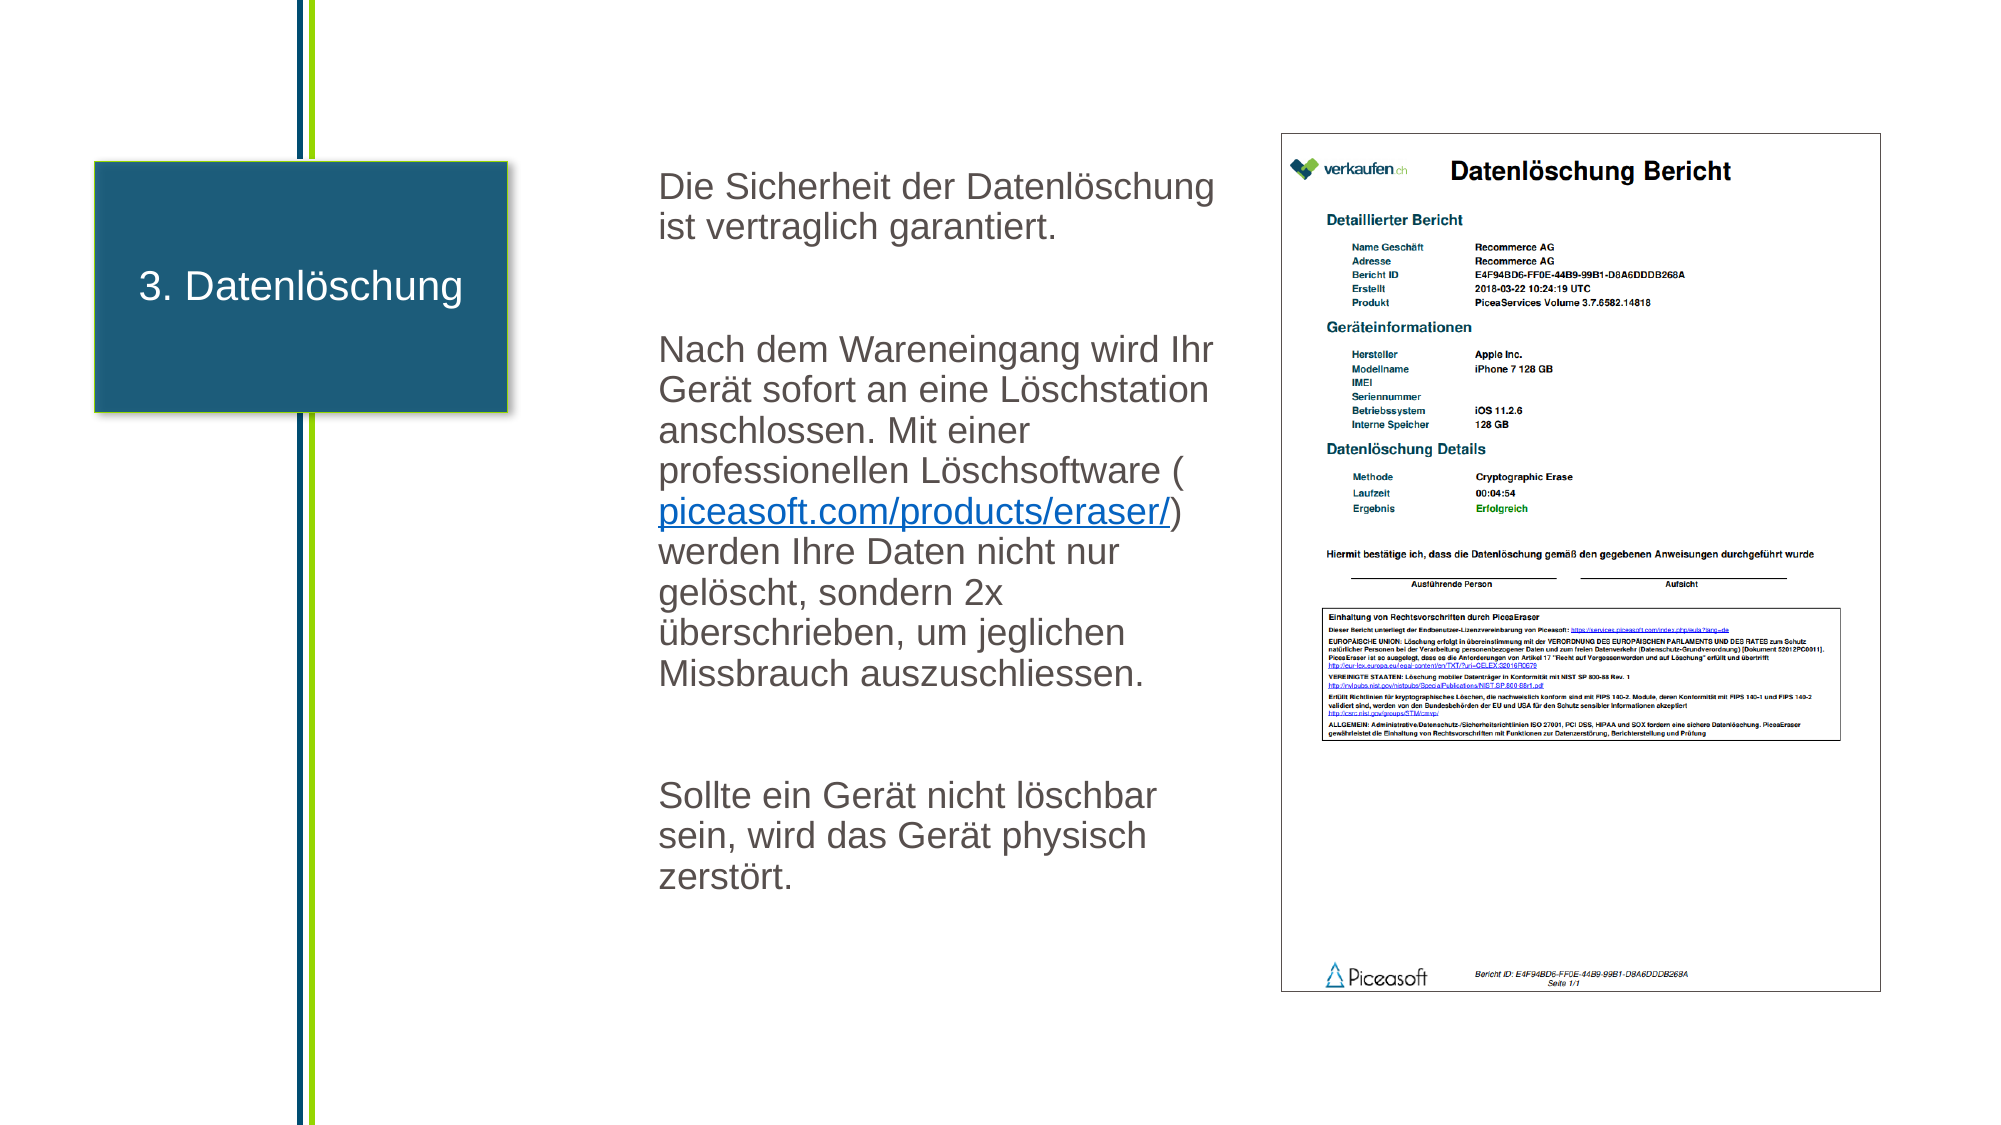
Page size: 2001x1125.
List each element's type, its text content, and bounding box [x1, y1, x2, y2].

list Die Sicherheit der Datenlöschung ist vertraglich garantiert. Nach dem Wareneingang wird Ihr Gerät sofort an eine Löschstation anschlossen. Mit einer professionellen Löschsoftware (piceasoft.com/products/eraser/) werden Ihre Daten nicht nur gelöscht, sondern 2x überschrieben, um jeglichen Missbrauch auszuschliessen. Sollte ein Gerät nicht löschbar sein, wird das Gerät physisch zerstört. [643, 159, 1233, 1017]
picture [1281, 133, 1881, 992]
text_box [94, 161, 509, 413]
